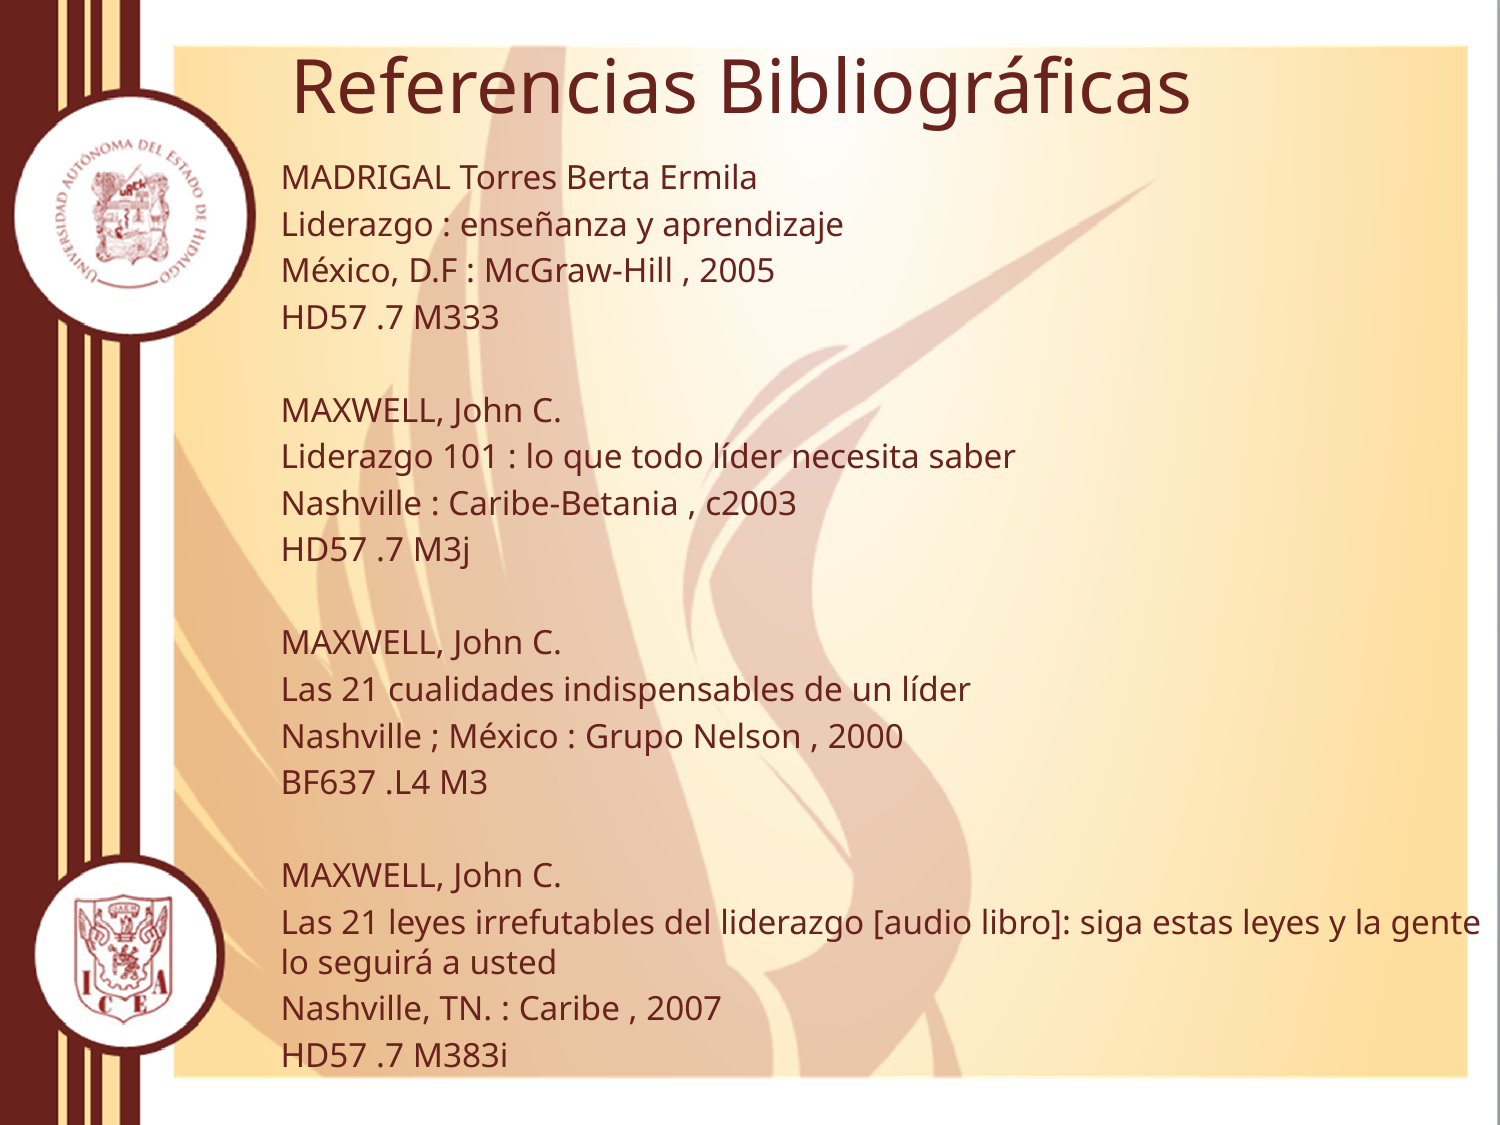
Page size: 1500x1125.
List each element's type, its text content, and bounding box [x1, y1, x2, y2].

list MADRIGAL Torres Berta Ermila Liderazgo : enseñanza y aprendizaje México, D.F : McGraw-Hill , 2005 HD57 .7 M333 MAXWELL, John C. Liderazgo 101 : lo que todo líder necesita saber Nashville : Caribe-Betania , c2003 HD57 .7 M3j MAXWELL, John C. Las 21 cualidades indispensables de un líder Nashville ; México : Grupo Nelson , 2000 BF637 .L4 M3 MAXWELL, John C. Las 21 leyes irrefutables del liderazgo [audio libro]: siga estas leyes y la gente lo seguirá a usted Nashville, TN. : Caribe , 2007 HD57 .7 M383i [265, 148, 1500, 1125]
picture [0, 0, 1500, 1125]
title Referencias Bibliográficas [76, 19, 1427, 149]
